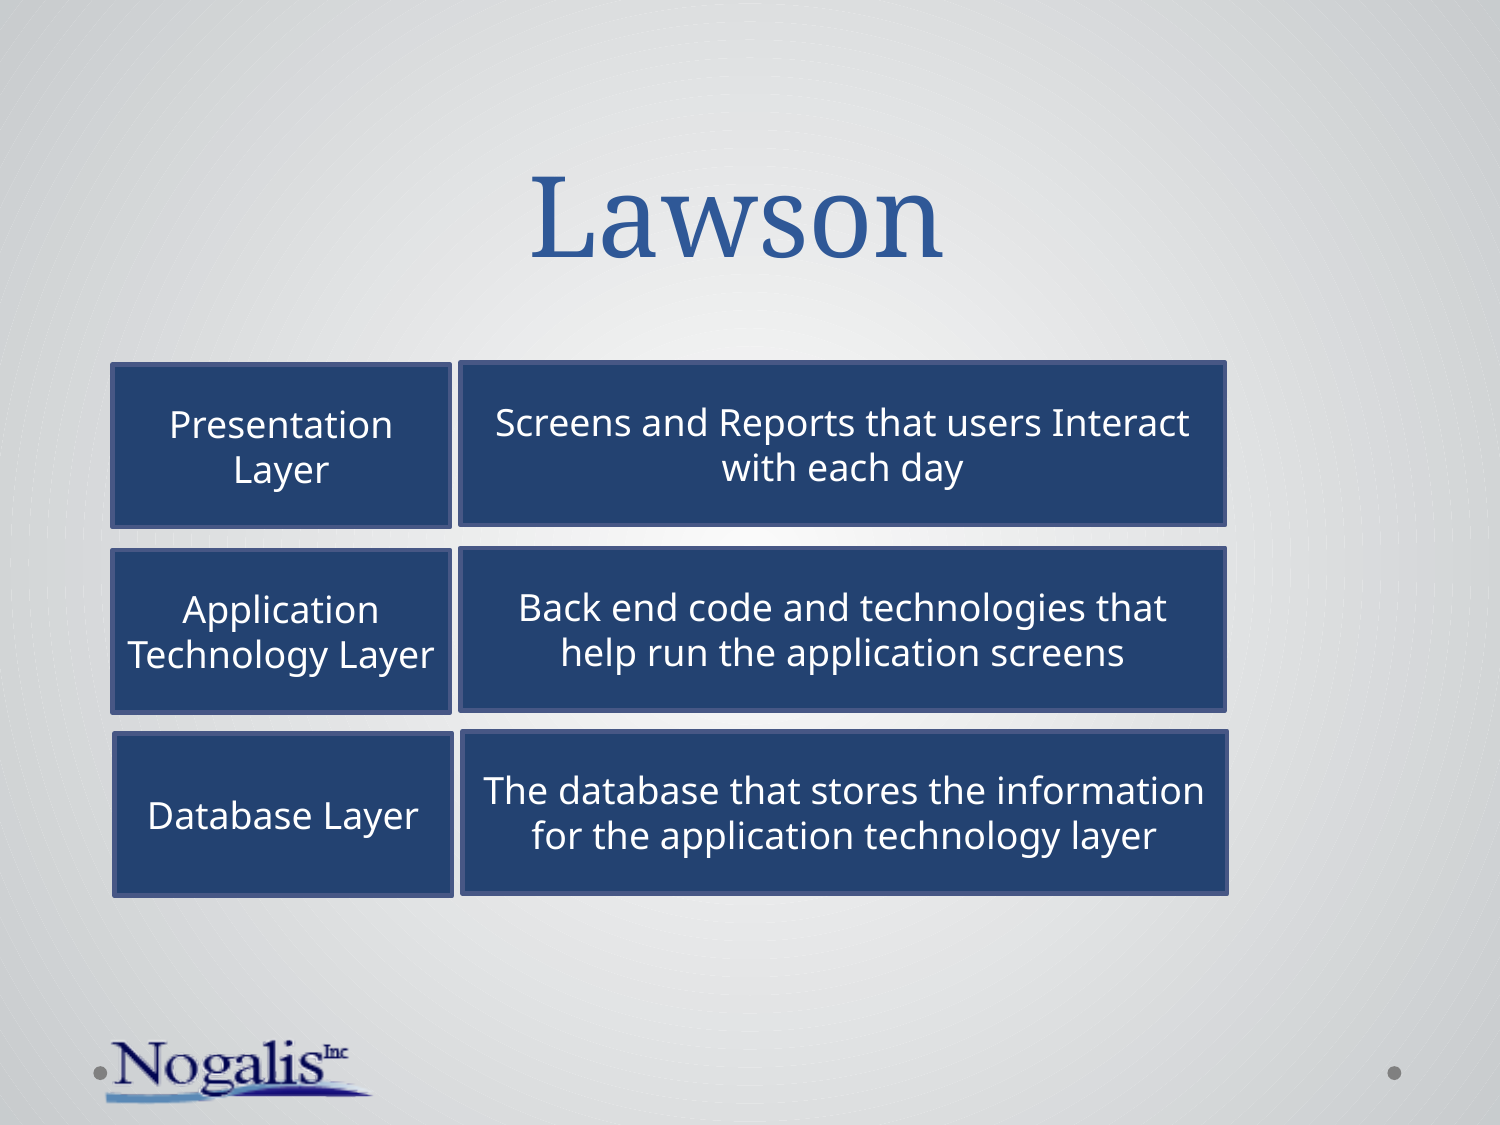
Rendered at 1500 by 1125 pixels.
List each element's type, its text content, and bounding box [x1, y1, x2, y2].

text_box Back end code and technologies that help run the application screens [458, 546, 1227, 713]
text_box The database that stores the information for the application technology layer [460, 729, 1229, 896]
text_box Presentation Layer [110, 362, 452, 529]
picture [88, 1030, 379, 1116]
text_box Application Technology Layer [110, 548, 452, 715]
title Lawson [62, 24, 1413, 288]
text_box Screens and Reports that users Interact with each day [458, 360, 1227, 527]
text_box Database Layer [112, 731, 454, 898]
